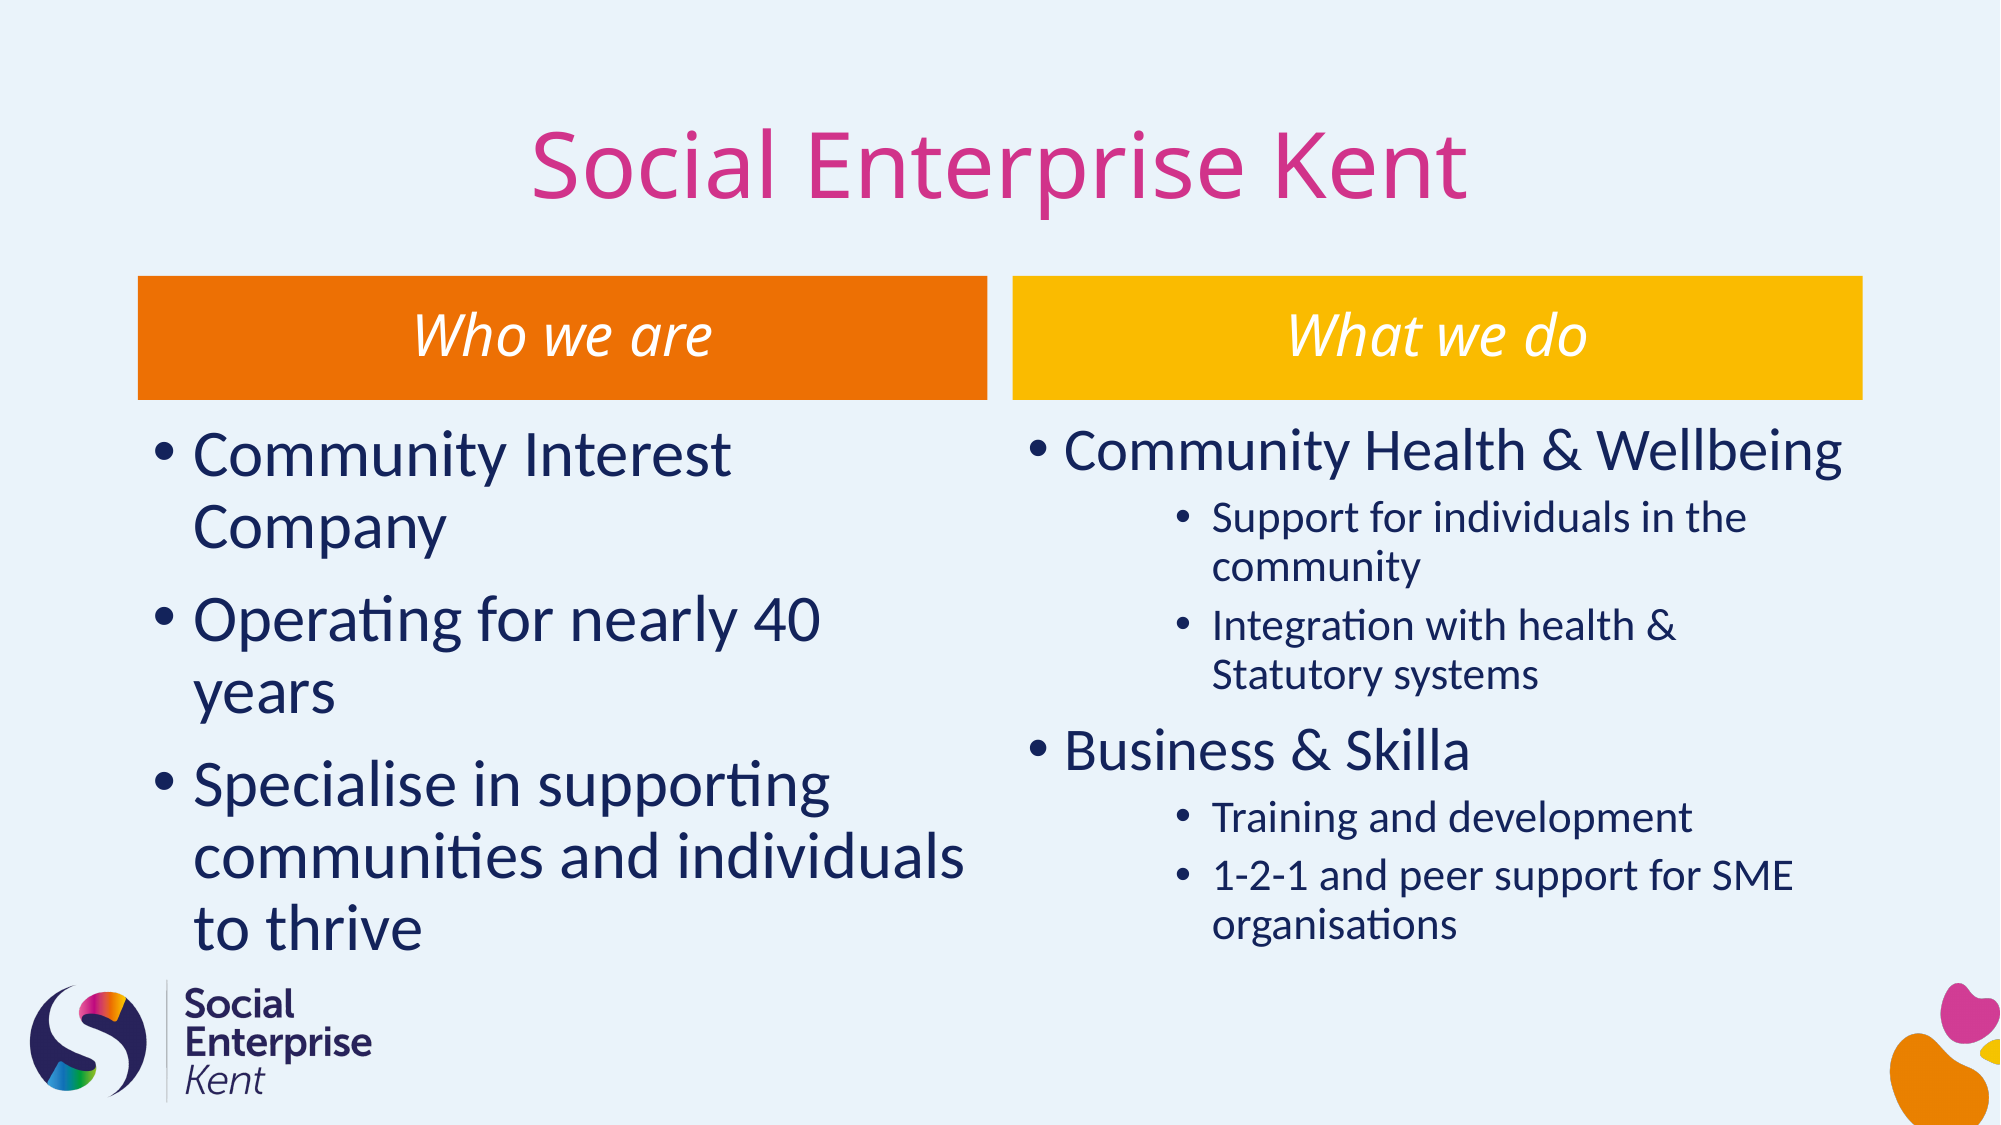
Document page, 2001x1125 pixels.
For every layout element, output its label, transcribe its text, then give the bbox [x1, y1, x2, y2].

list Community Interest Company Operating for nearly 40 years Specialise in supporting communities and individuals to thrive [137, 410, 984, 975]
picture [0, 968, 419, 1114]
title Social Enterprise Kent [137, 59, 1863, 278]
list Community Health & Wellbeing Support for individuals in the community Integration with health & Statutory systems Business & Skilla Training and development 1-2-1 and peer support for SME organisations [1012, 410, 1863, 975]
list What we do [1012, 275, 1863, 400]
list Who we are [137, 275, 988, 400]
picture [1889, 982, 2000, 1125]
